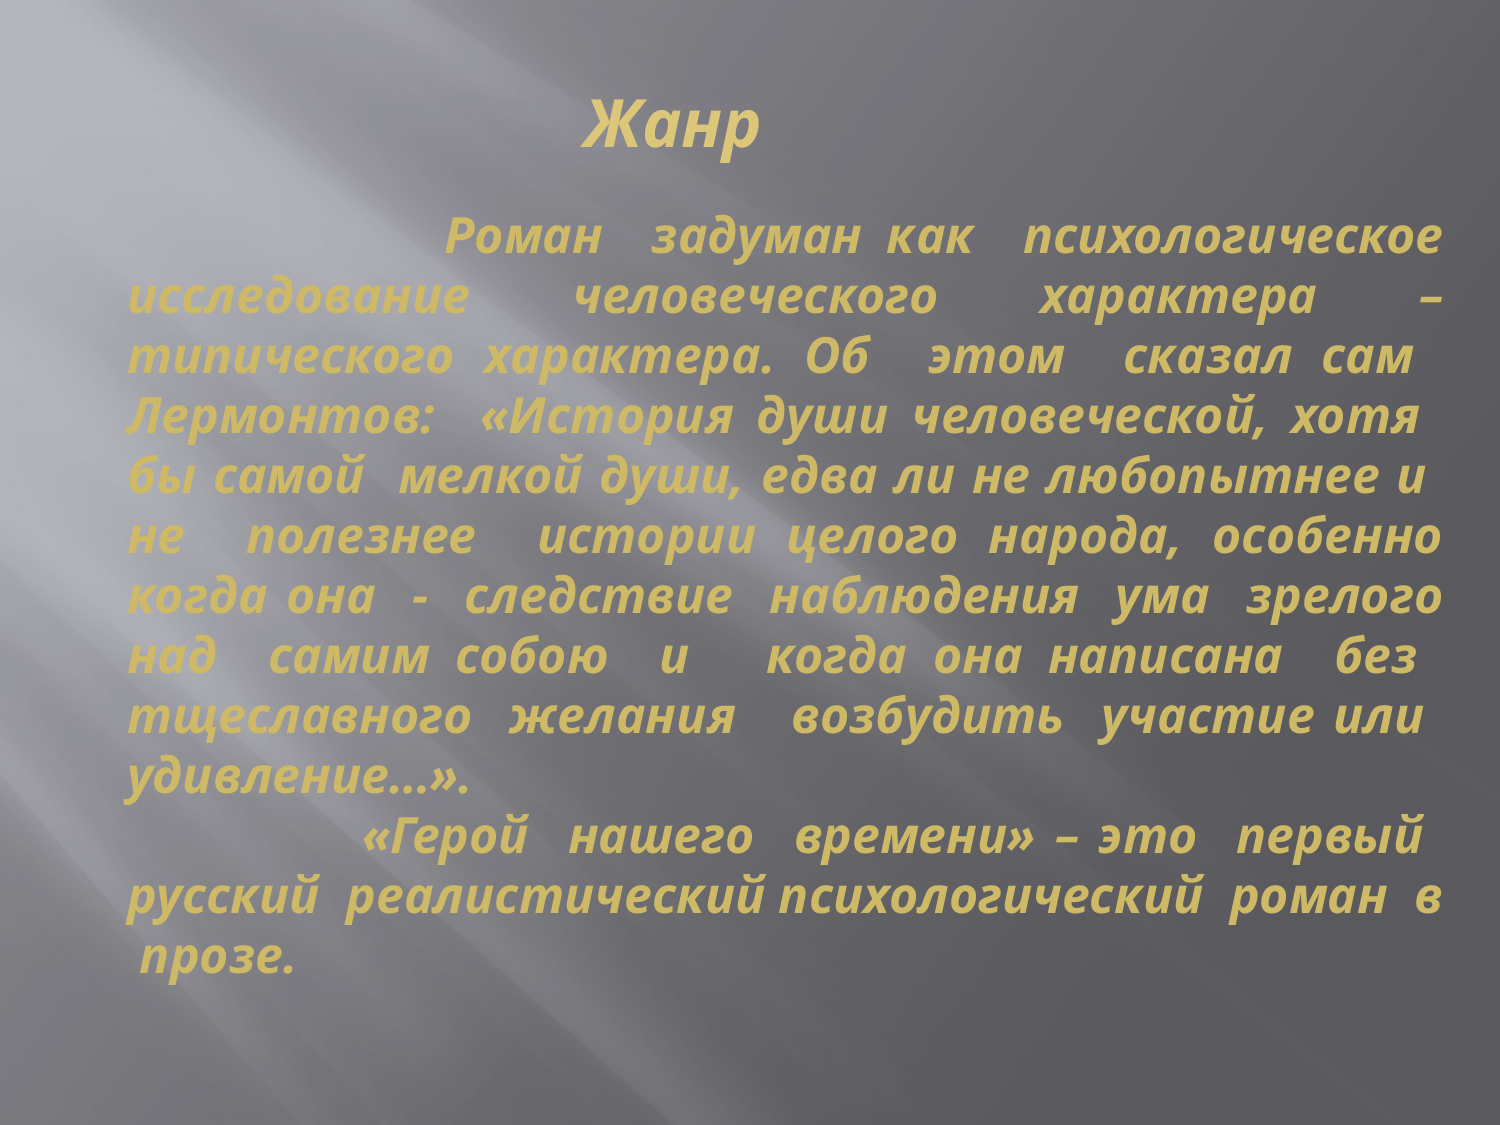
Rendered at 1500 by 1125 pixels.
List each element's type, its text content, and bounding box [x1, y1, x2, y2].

list Роман задуман как психологическое исследование человеческого характера – типического характера. Об этом сказал сам Лермонтов: «История души человеческой, хотя бы самой мелкой души, едва ли не любопытнее и не полезнее истории целого народа, особенно когда она - следствие наблюдения ума зрелого над самим собою и когда она написана без тщеславного желания возбудить участие или удивление…». «Герой нашего времени» – это первый русский реалистический психологический роман в прозе. [100, 196, 1459, 953]
title Жанр [112, 42, 1425, 161]
